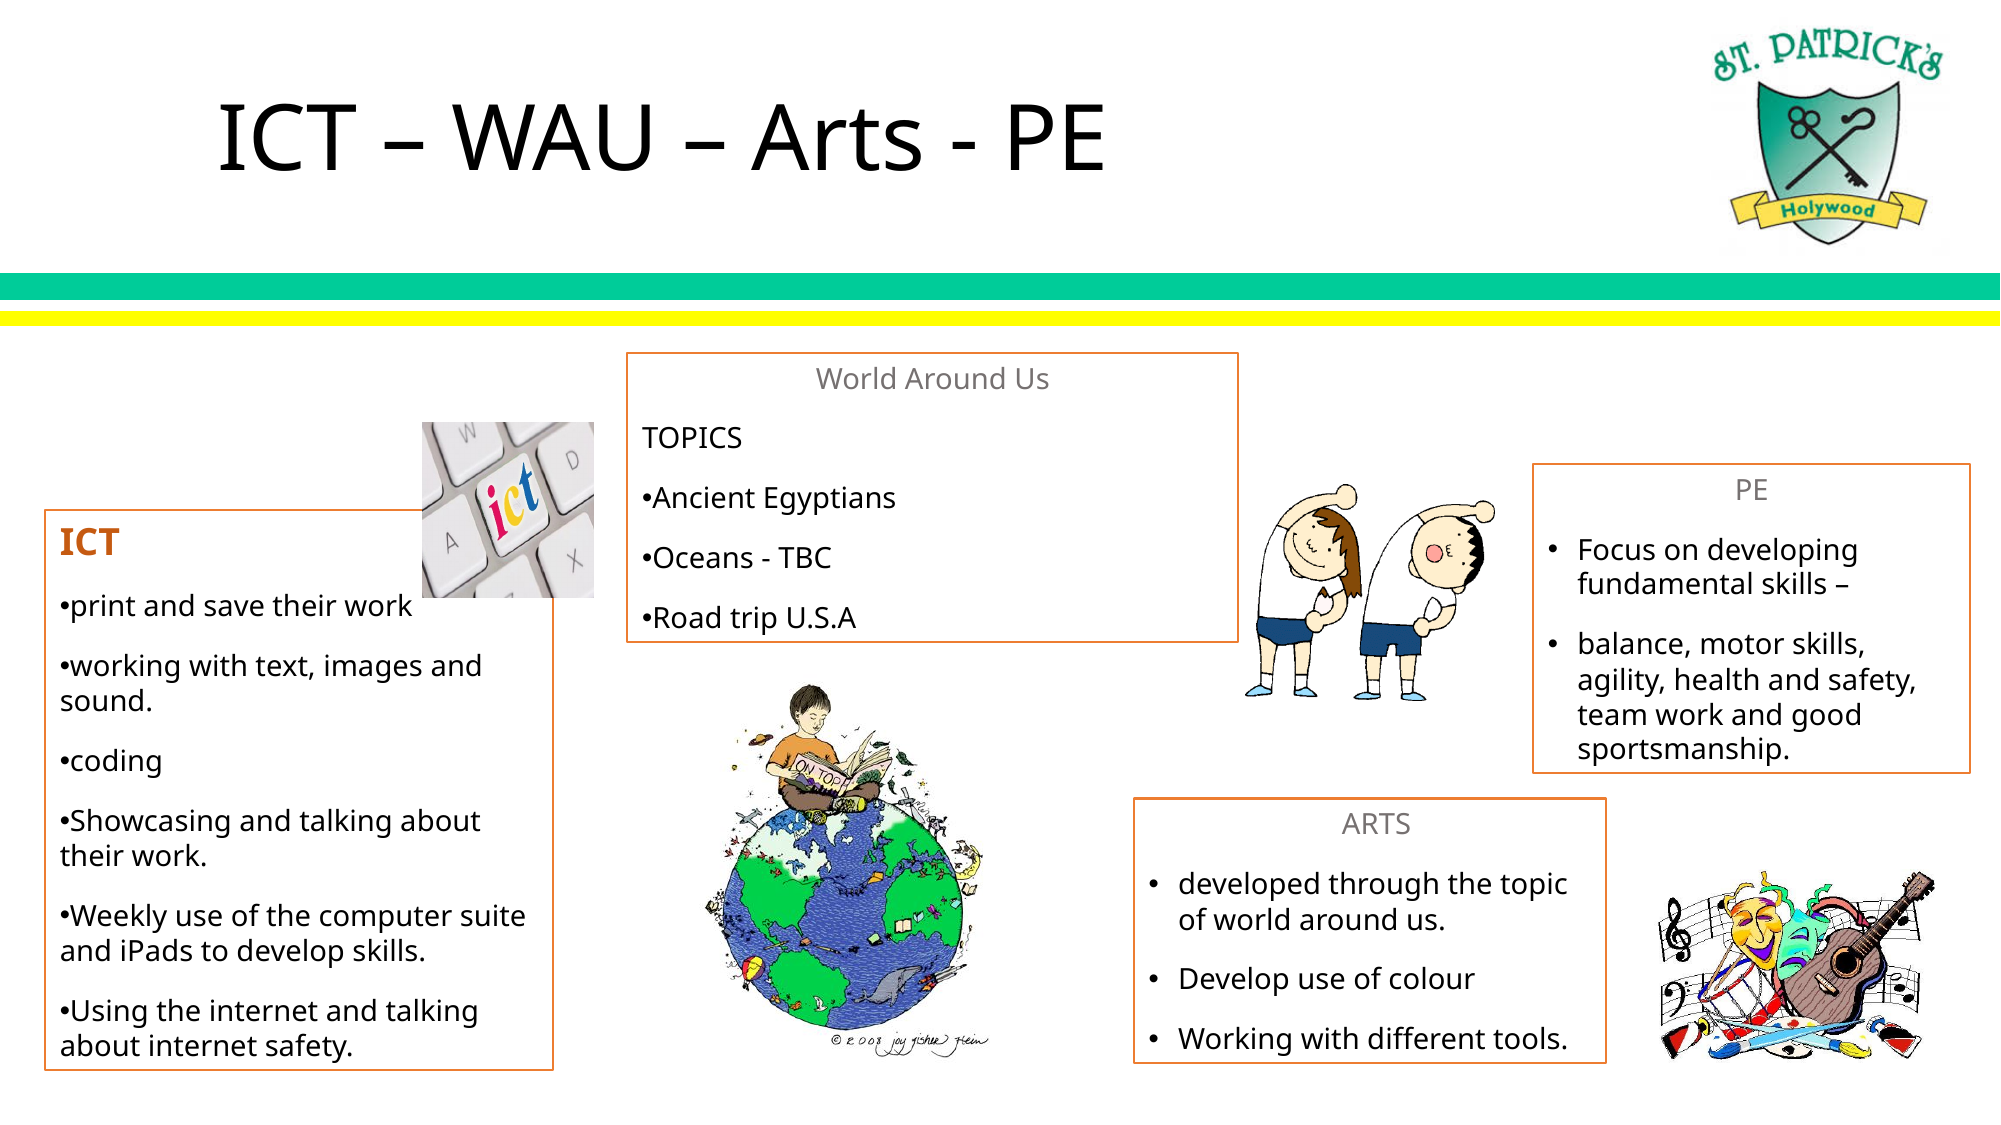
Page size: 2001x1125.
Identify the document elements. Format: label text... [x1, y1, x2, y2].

text_box [0, 273, 2000, 300]
picture [422, 422, 594, 599]
picture [1245, 484, 1495, 701]
text_box PE Focus on developing fundamental skills – balance, motor skills, agility, health and safety, team work and good sportsmanship. [1532, 463, 1971, 774]
picture [1654, 869, 1935, 1070]
text_box [0, 311, 2000, 326]
text_box ICT print and save their work working with text, images and sound. coding Showcasing and talking about their work. Weekly use of the computer suite and iPads to develop skills. Using the internet and talking about internet safety. [44, 509, 554, 1071]
picture [692, 674, 995, 1064]
text_box World Around Us TOPICS Ancient Egyptians Oceans - TBC Road trip U.S.A [626, 352, 1239, 643]
title ICT – WAU – Arts - PE [107, 37, 1328, 245]
text_box ARTS developed through the topic of world around us. Develop use of colour Working with different tools. [1133, 797, 1607, 1064]
picture [1711, 17, 1951, 257]
